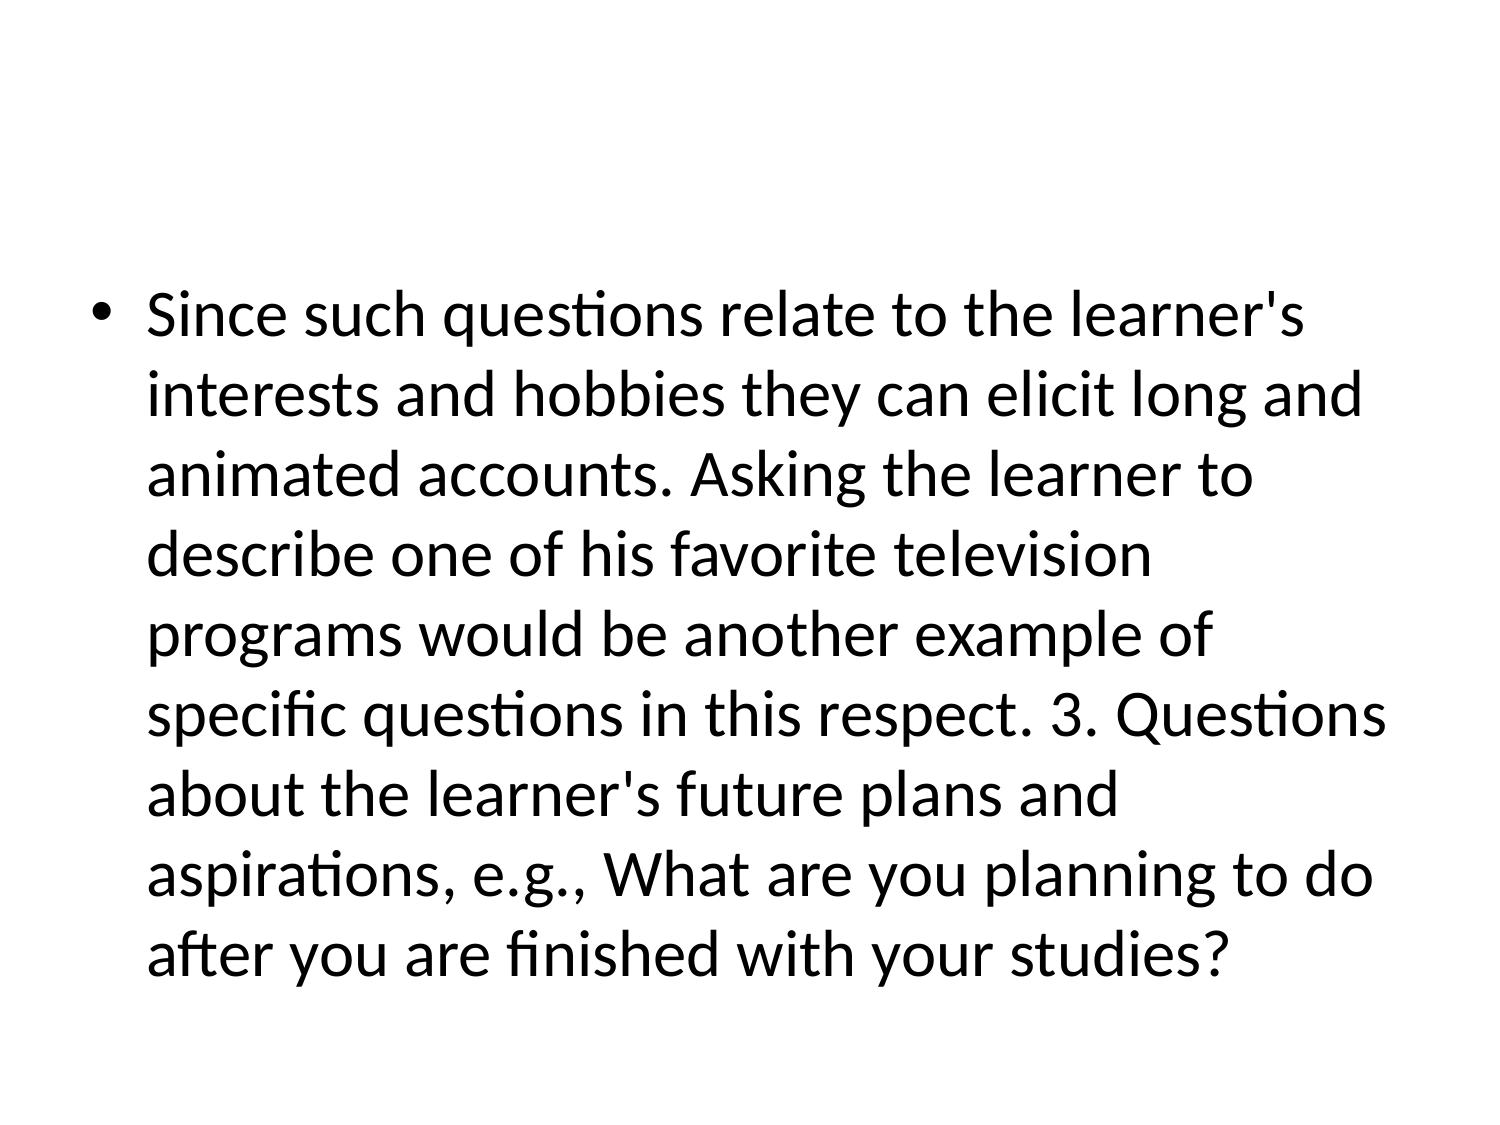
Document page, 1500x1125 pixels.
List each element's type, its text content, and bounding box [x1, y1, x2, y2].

list Since such questions relate to the learner's interests and hobbies they can elicit long and animated accounts. Asking the learner to describe one of his favorite television programs would be another example of specific questions in this respect. 3. Questions about the learner's future plans and aspirations, e.g., What are you planning to do after you are finished with your studies? [75, 262, 1425, 1005]
